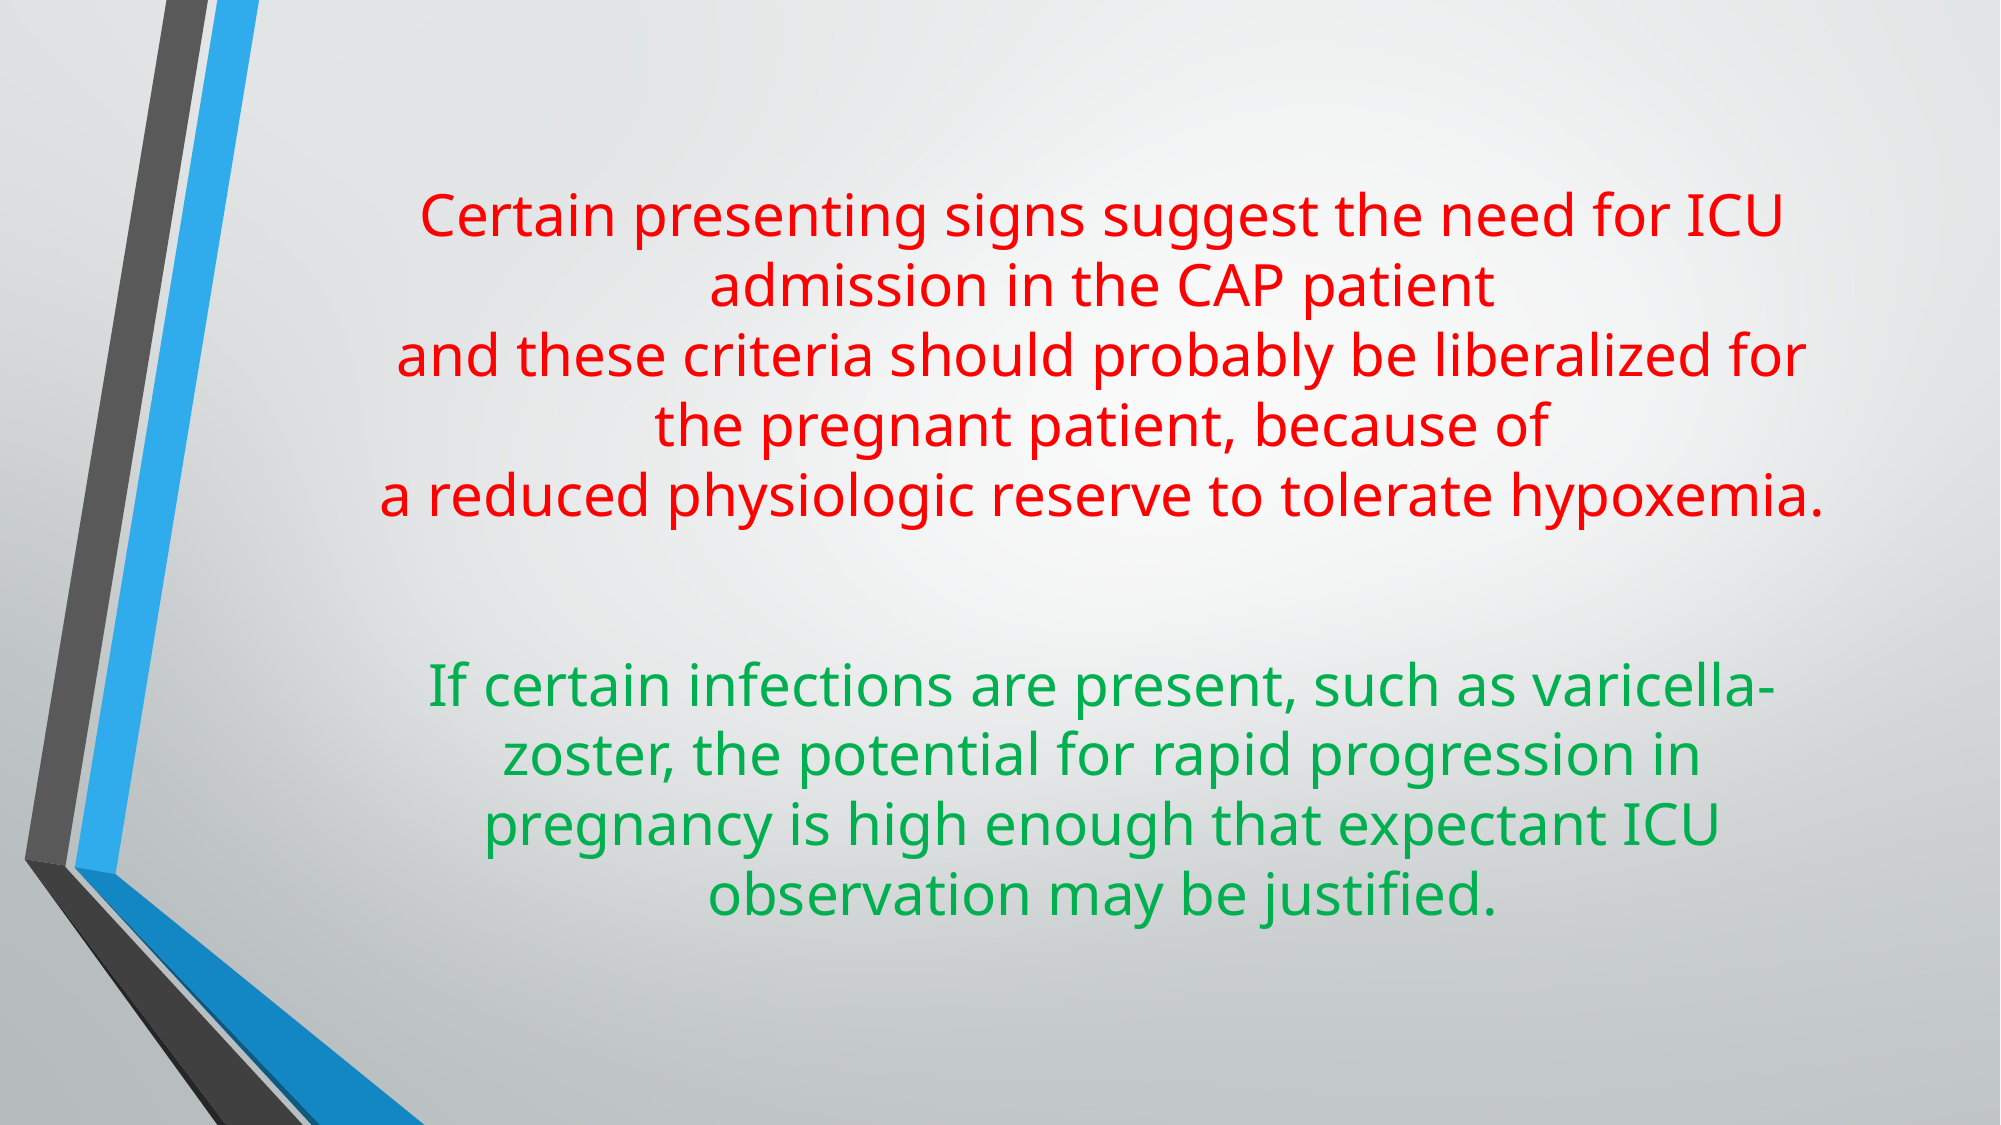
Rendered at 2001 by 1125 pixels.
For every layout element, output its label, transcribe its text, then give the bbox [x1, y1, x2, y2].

text_box Certain presenting signs suggest the need for ICU admission in the CAP patient and these criteria should probably be liberalized for the pregnant patient, because of a reduced physiologic reserve to tolerate hypoxemia. If certain infections are present, such as varicella-zoster, the potential for rapid progression in pregnancy is high enough that expectant ICU observation may be justified. [351, 170, 1854, 980]
